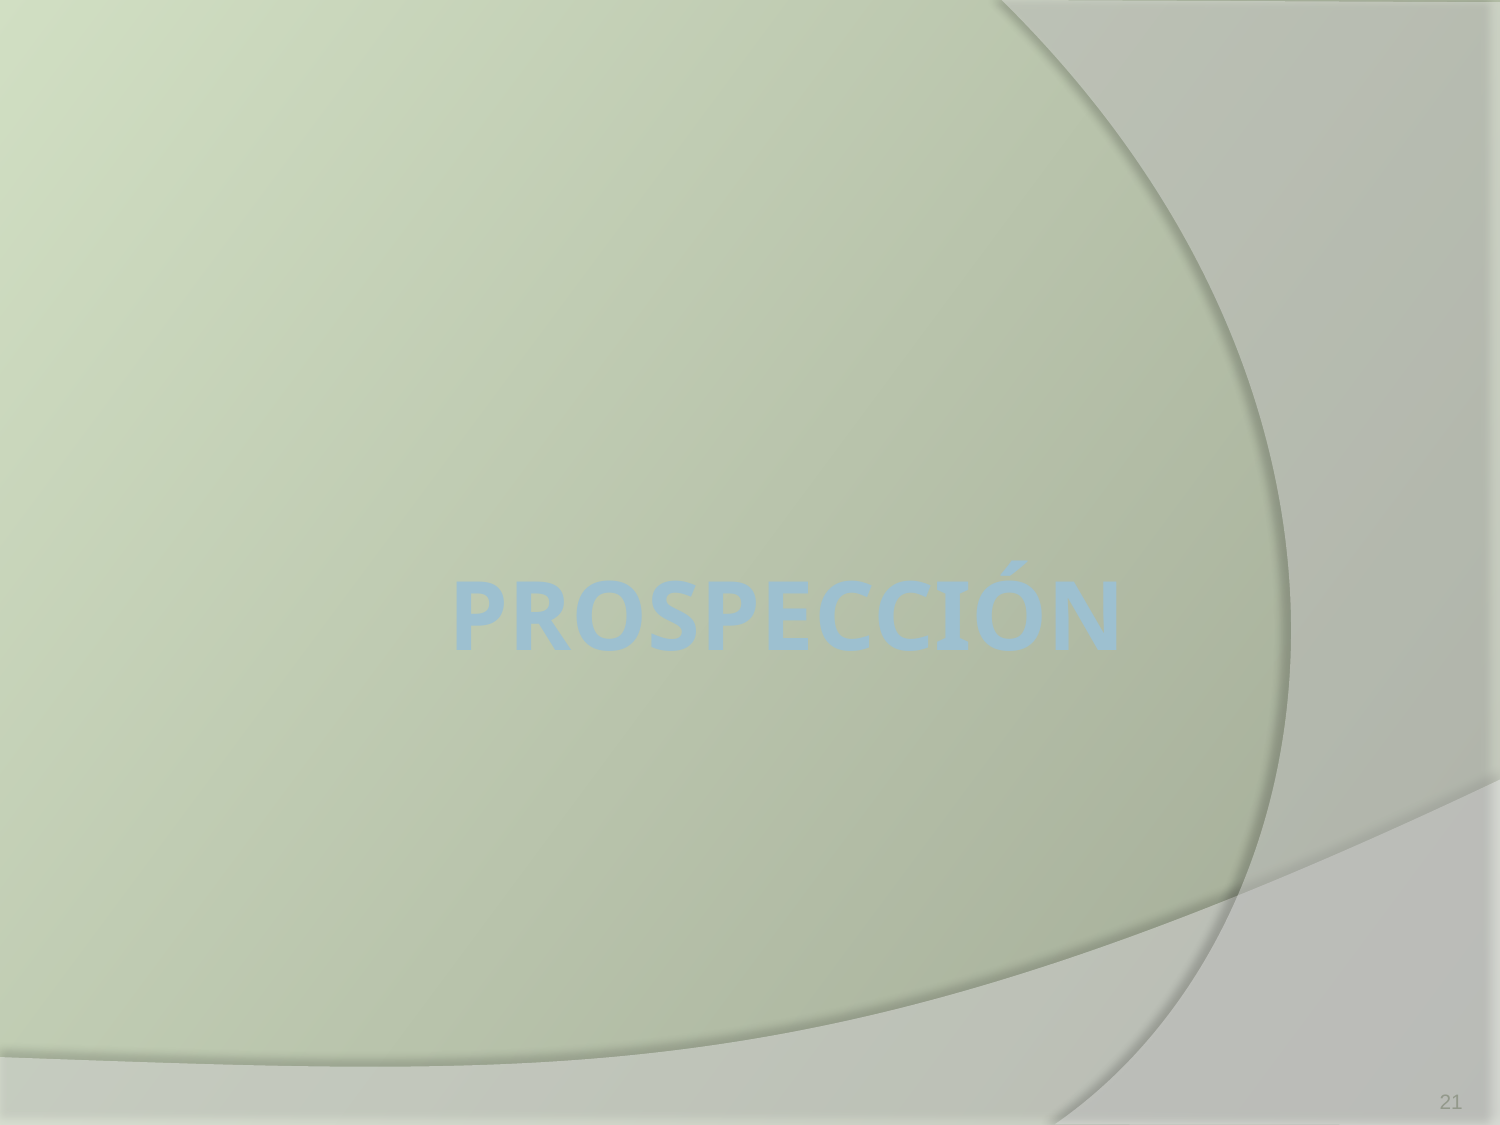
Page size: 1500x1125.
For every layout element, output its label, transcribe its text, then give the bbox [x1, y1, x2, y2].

title Prospección [70, 547, 1134, 925]
slide_number 21 [1337, 1053, 1463, 1114]
